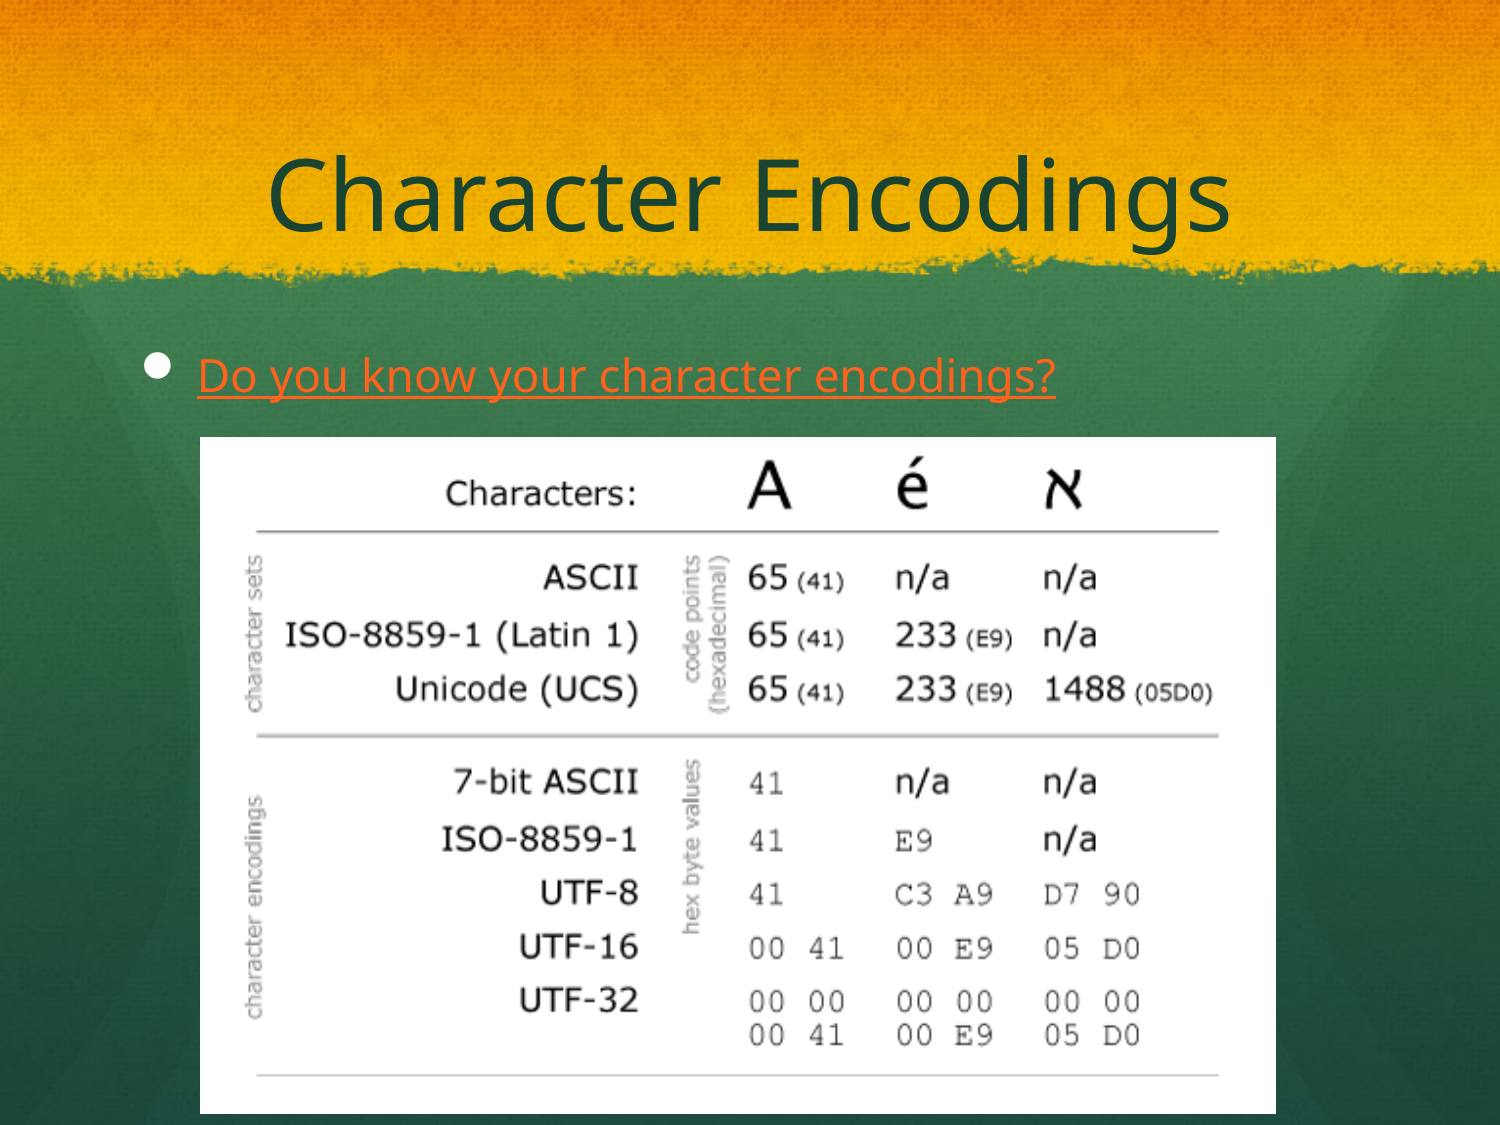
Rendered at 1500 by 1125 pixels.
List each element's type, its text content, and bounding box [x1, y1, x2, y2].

list Do you know your character encodings? [125, 339, 1375, 1090]
title Character Encodings [125, 75, 1375, 308]
picture [0, 0, 1500, 1125]
